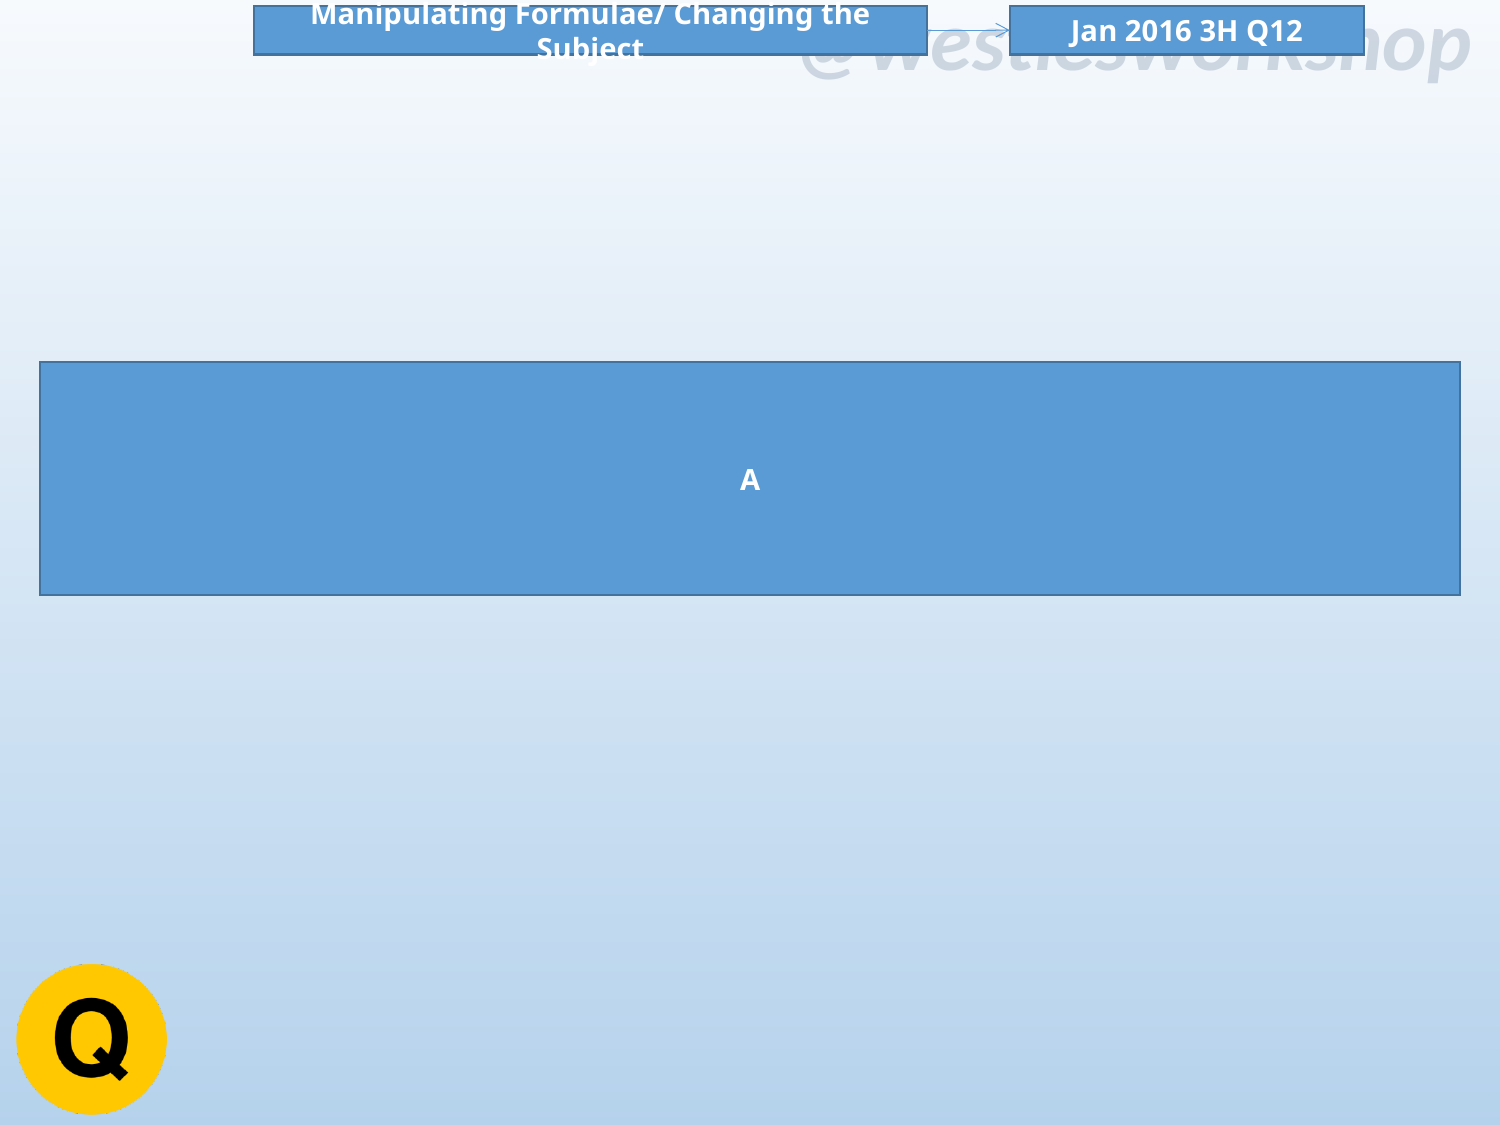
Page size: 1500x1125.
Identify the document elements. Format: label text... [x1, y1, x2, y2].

text_box Manipulating Formulae/ Changing the Subject [253, 5, 928, 56]
picture [0, 940, 191, 1125]
text_box Jan 2016 3H Q12 [1009, 5, 1365, 56]
picture [39, 361, 1461, 596]
